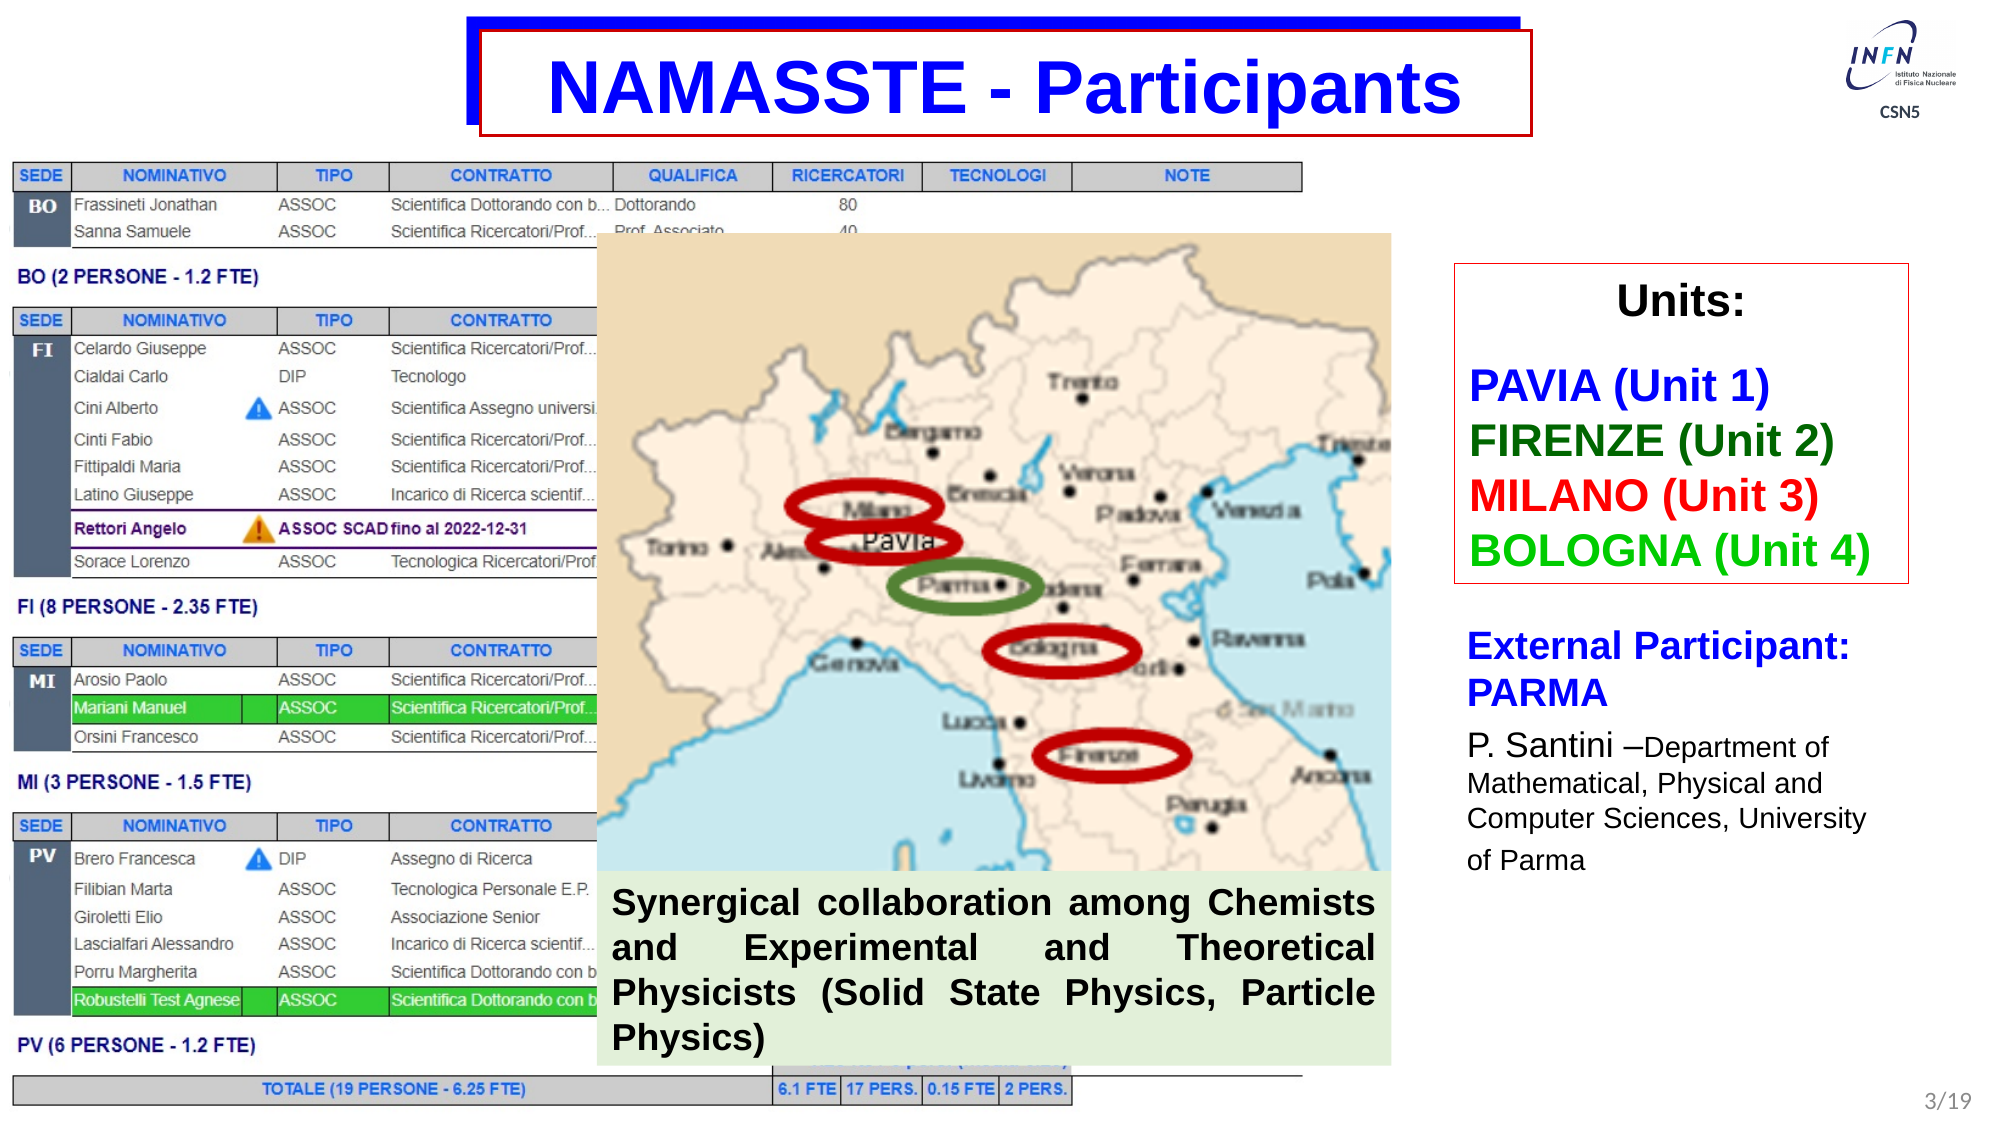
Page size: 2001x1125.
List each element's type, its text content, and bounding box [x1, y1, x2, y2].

text_box Synergical collaboration among Chemists and Experimental and Theoretical Physicists (Solid State Physics, Particle Physics) [1310, 871, 1392, 1066]
text_box NAMASSTE - Participants [480, 30, 1532, 136]
picture [9, 157, 1392, 1118]
slide_number 3/19 [1637, 1069, 1988, 1125]
text_box External Participant: PARMA P. Santini –Department of Mathematical, Physical and Computer Sciences, University of Parma [1452, 612, 1907, 885]
text_box Units: PAVIA (Unit 1) FIRENZE (Unit 2) MILANO (Unit 3) BOLOGNA (Unit 4) [1454, 263, 1909, 584]
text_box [1846, 20, 1956, 130]
